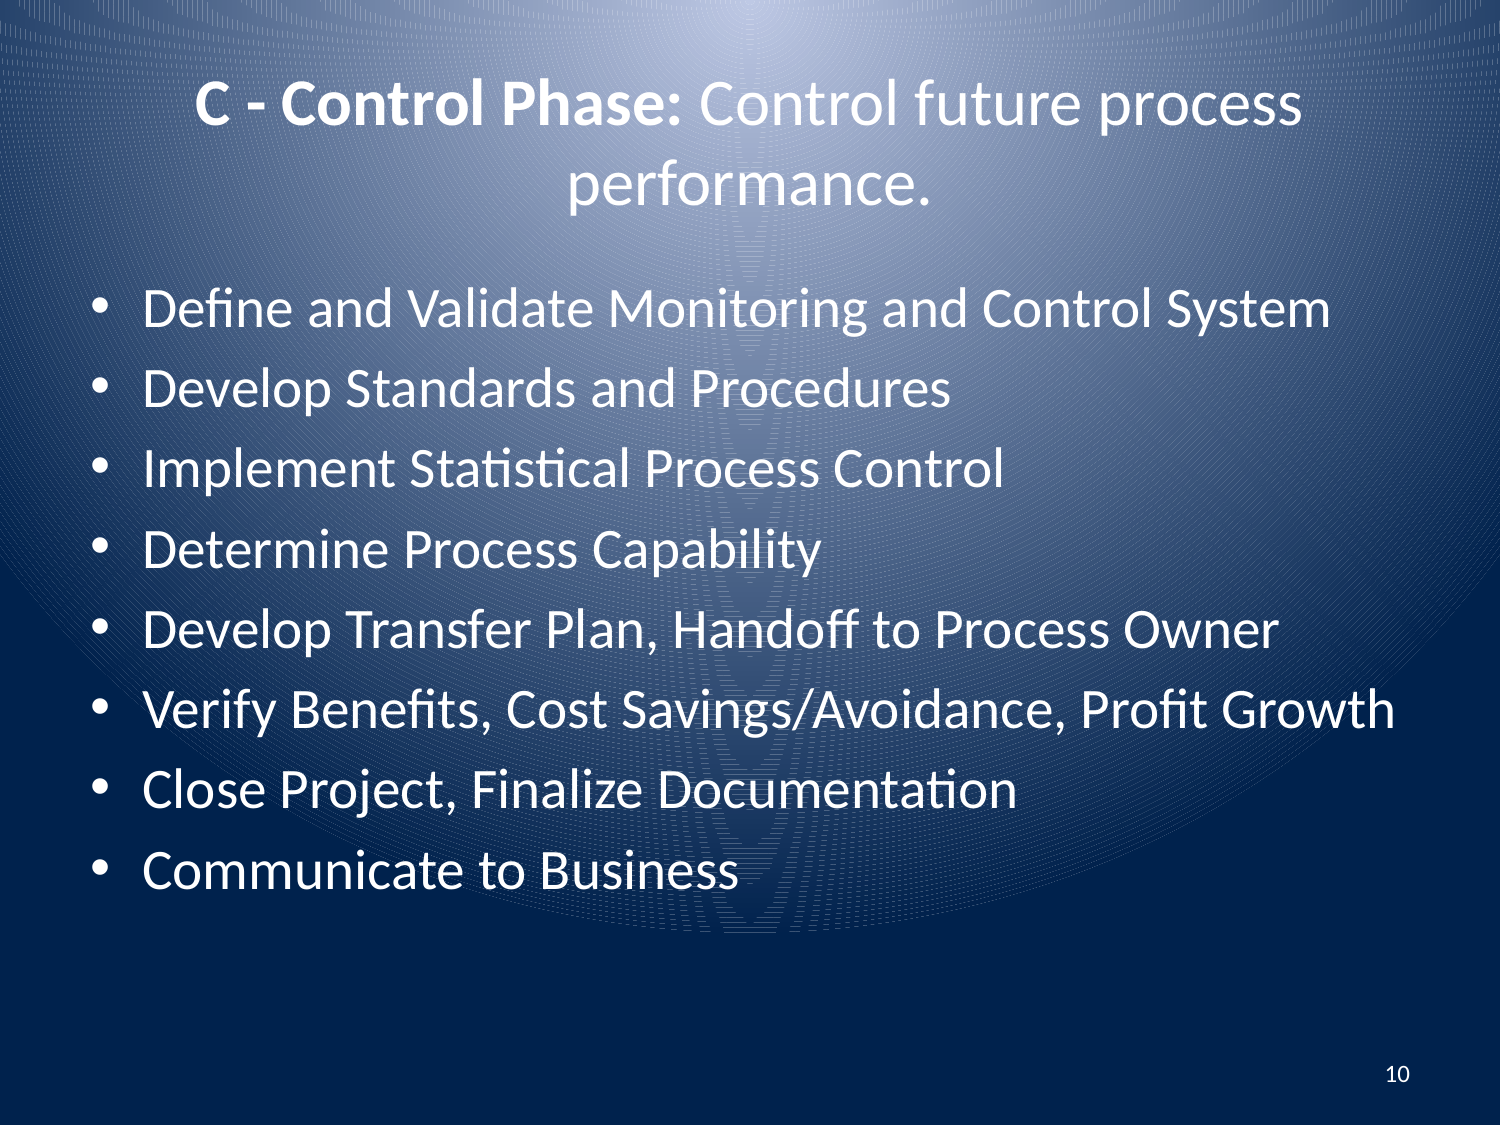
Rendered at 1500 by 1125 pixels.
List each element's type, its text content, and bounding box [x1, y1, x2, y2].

slide_number 10 [1074, 1042, 1425, 1103]
list Define and Validate Monitoring and Control System Develop Standards and Procedures Implement Statistical Process Control Determine Process Capability Develop Transfer Plan, Handoff to Process Owner Verify Benefits, Cost Savings/Avoidance, Profit Growth Close Project, Finalize Documentation Communicate to Business [75, 262, 1425, 1005]
title C - Control Phase: Control future process performance. [75, 45, 1425, 233]
